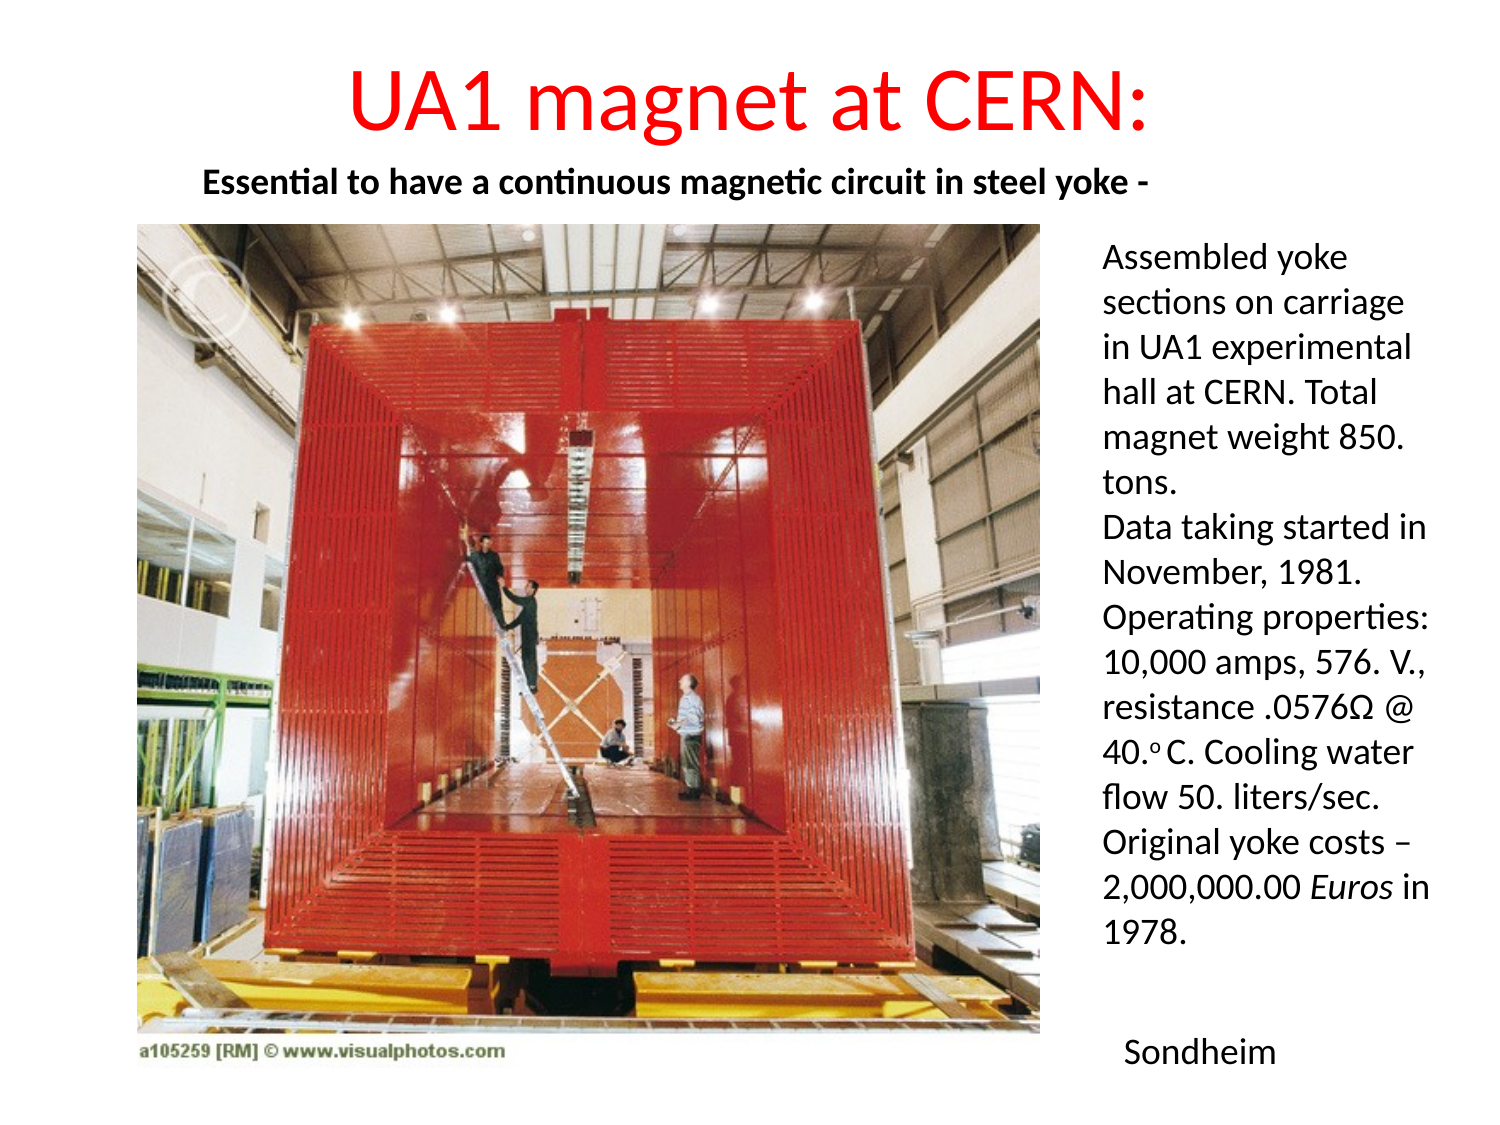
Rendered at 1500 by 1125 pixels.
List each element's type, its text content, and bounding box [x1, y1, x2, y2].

title UA1 magnet at CERN: [75, 0, 1425, 188]
text_box Sondheim [1109, 1019, 1293, 1080]
text_box Essential to have a continuous magnetic circuit in steel yoke - [187, 149, 1213, 210]
text_box Assembled yoke sections on carriage in UA1 experimental hall at CERN. Total magnet weight 850. tons. Data taking started in November, 1981. Operating properties: 10,000 amps, 576. V., resistance .0576Ω @ 40.o C. Cooling water flow 50. liters/sec. Original yoke costs – 2,000,000.00 Euros in 1978. [1087, 224, 1450, 960]
picture [137, 224, 1040, 1068]
